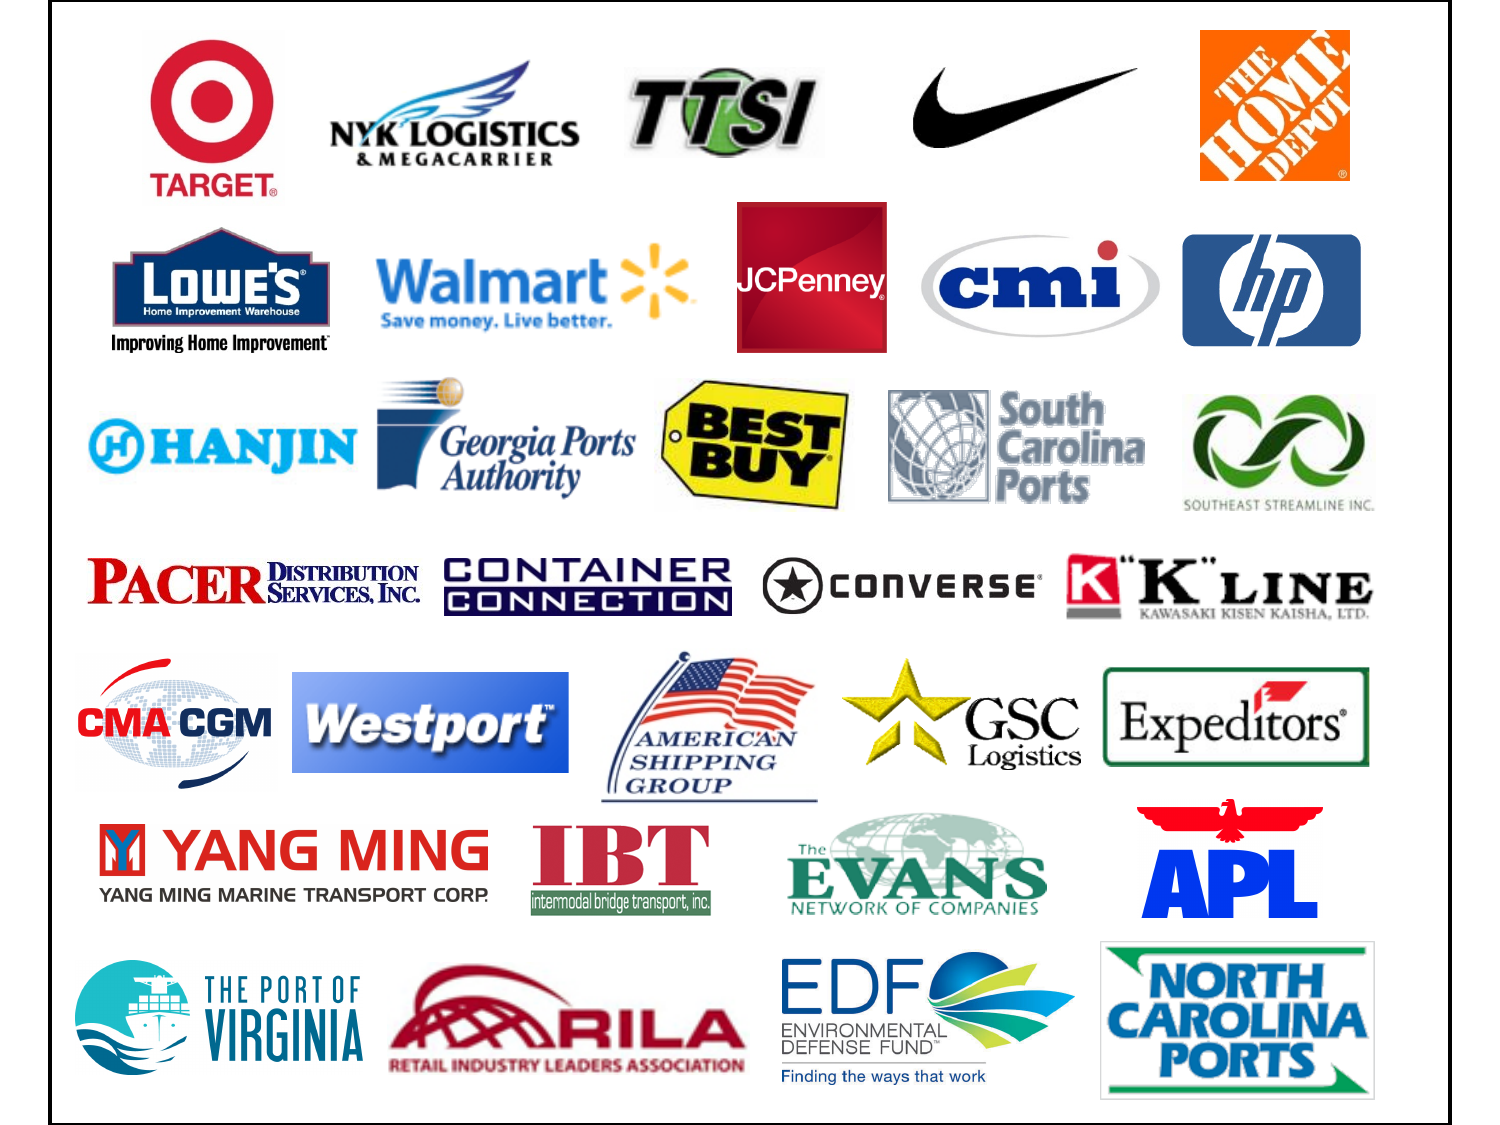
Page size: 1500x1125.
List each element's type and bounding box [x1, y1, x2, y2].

picture [1099, 941, 1376, 1101]
picture [291, 671, 569, 773]
picture [888, 389, 1145, 505]
picture [141, 29, 285, 206]
picture [351, 1032, 355, 1049]
picture [376, 376, 638, 501]
picture [74, 960, 363, 1076]
picture [787, 812, 1048, 916]
text_box [48, 0, 1452, 1125]
picture [1060, 543, 1381, 632]
picture [762, 543, 1043, 623]
picture [99, 824, 488, 902]
picture [86, 558, 425, 605]
picture [1101, 665, 1370, 767]
picture [599, 647, 818, 805]
picture [74, 410, 372, 487]
picture [112, 227, 330, 353]
picture [1199, 29, 1351, 181]
picture [524, 812, 729, 926]
picture [912, 67, 1138, 148]
picture [387, 962, 751, 1076]
picture [653, 377, 855, 512]
picture [624, 67, 826, 159]
picture [444, 557, 732, 616]
picture [374, 225, 701, 366]
picture [1137, 799, 1324, 918]
picture [737, 202, 888, 353]
picture [842, 658, 1081, 770]
picture [74, 653, 278, 792]
picture [912, 227, 1369, 353]
picture [1182, 394, 1377, 511]
picture [782, 949, 1076, 1088]
picture [312, 54, 601, 212]
